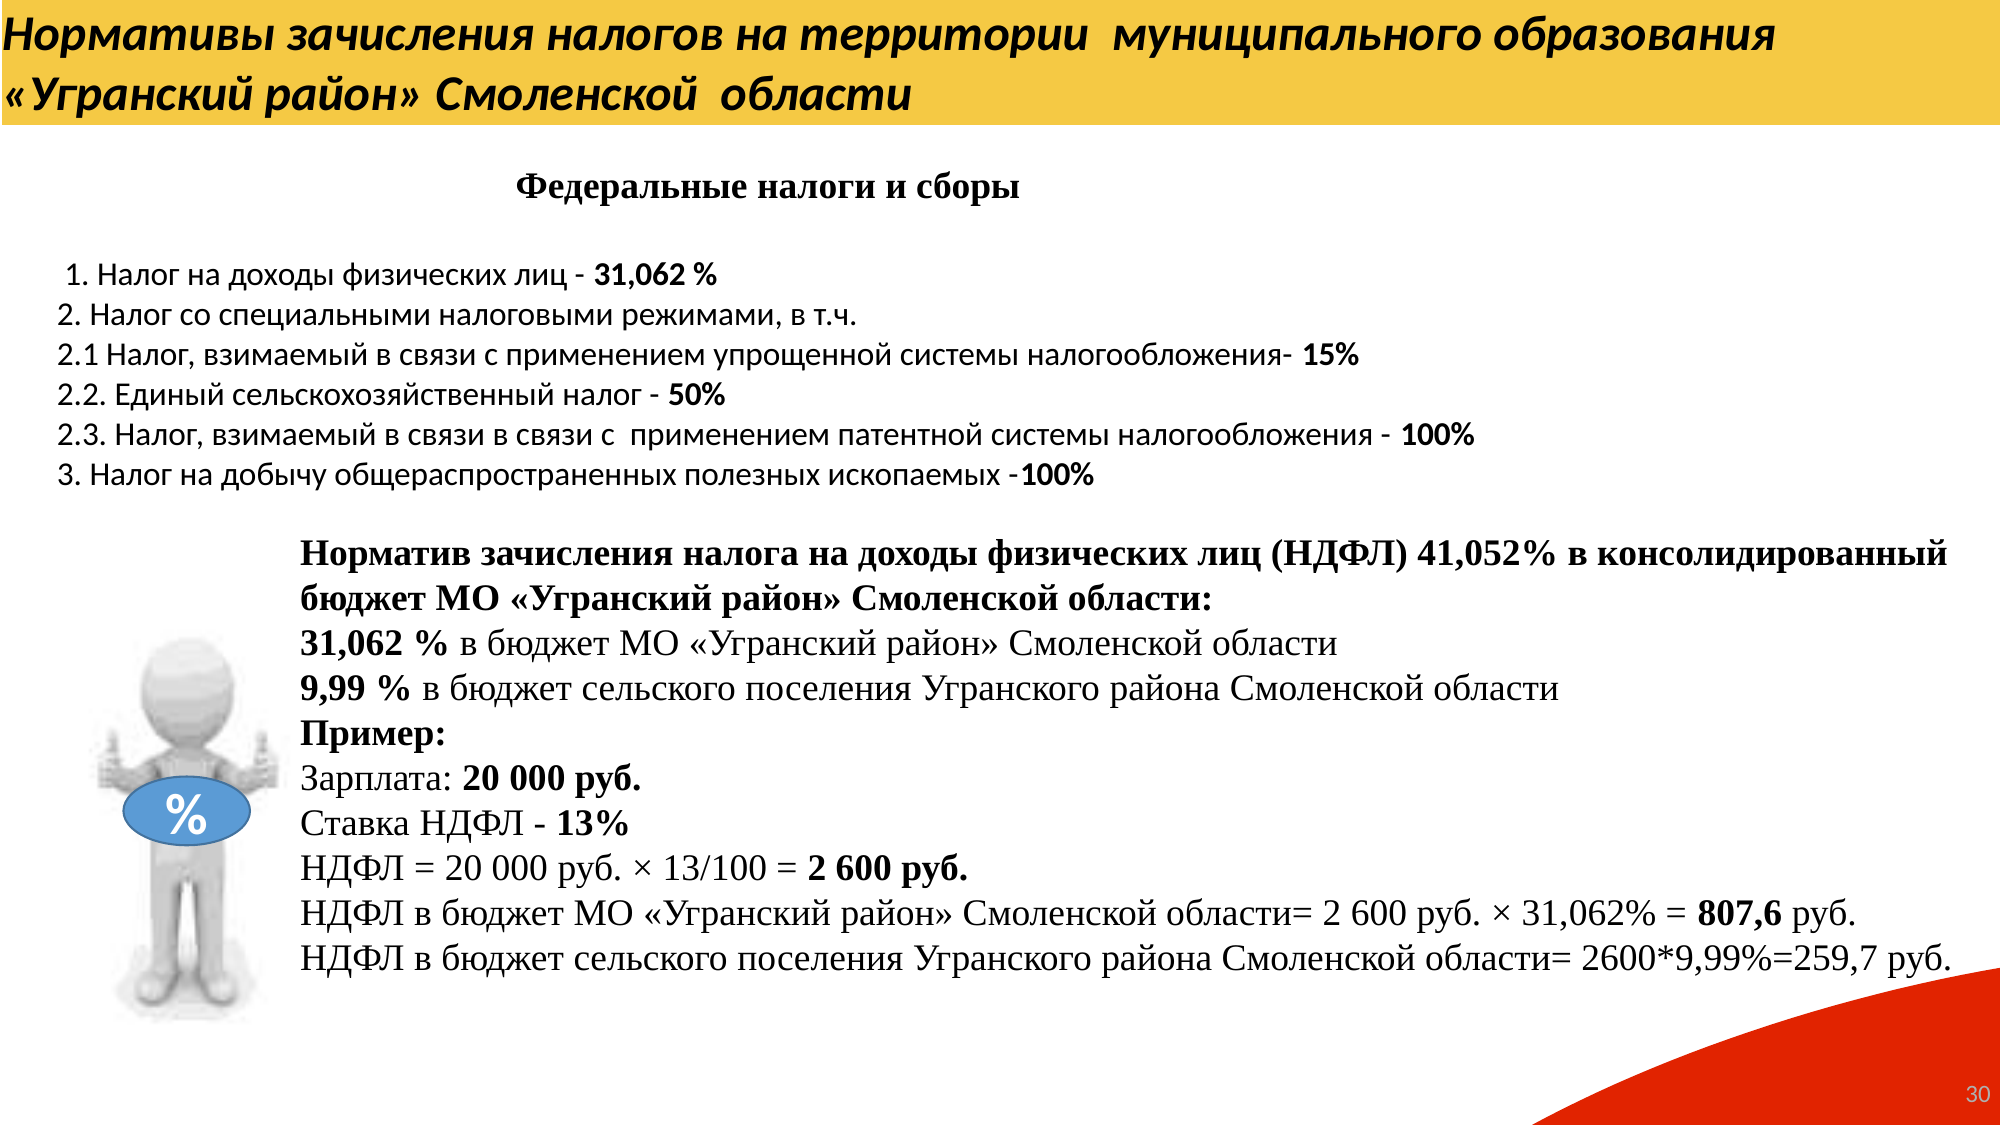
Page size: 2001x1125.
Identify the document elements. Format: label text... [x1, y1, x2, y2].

text_box 1. Налог на доходы физических лиц - 31,062 % 2. Налог со специальными налоговыми режимами, в т.ч. 2.1 Налог, взимаемый в связи с применением упрощенной системы налогообложения- 15% 2.2. Единый сельскохозяйственный налог - 50% 2.3. Налог, взимаемый в связи в связи с применением патентной системы налогообложения - 100% 3. Налог на добычу общераспространенных полезных ископаемых -100% [42, 215, 1539, 500]
text_box [1660, 967, 2000, 1125]
text_box [1532, 1120, 1540, 1125]
picture [1, 606, 371, 1040]
text_box Федеральные налоги и сборы [500, 124, 1501, 214]
slide_number 30 [1540, 1065, 1991, 1125]
text_box Норматив зачисления налога на доходы физических лиц (НДФЛ) 41,052% в консолидированный бюджет МО «Угранский район» Смоленской области: 31,062 % в бюджет МО «Угранский район» Смоленской области 9,99 % в бюджет сельского поселения Угранского района Смоленской области Пример: Зарплата: 20 000 руб. Ставка НДФЛ - 13% НДФЛ = 20 000 руб. × 13/100 = 2 600 руб. НДФЛ в бюджет МО «Угранский район» Смоленской области= 2 600 руб. × 31,062% = 807,6 руб. НДФЛ в бюджет сельского поселения Угранского района Смоленской области= 2600*9,99%=259,7 руб. [285, 480, 1980, 985]
text_box Нормативы зачисления налогов на территории муниципального образования «Угранский район» Смоленской области [2, 0, 2000, 125]
